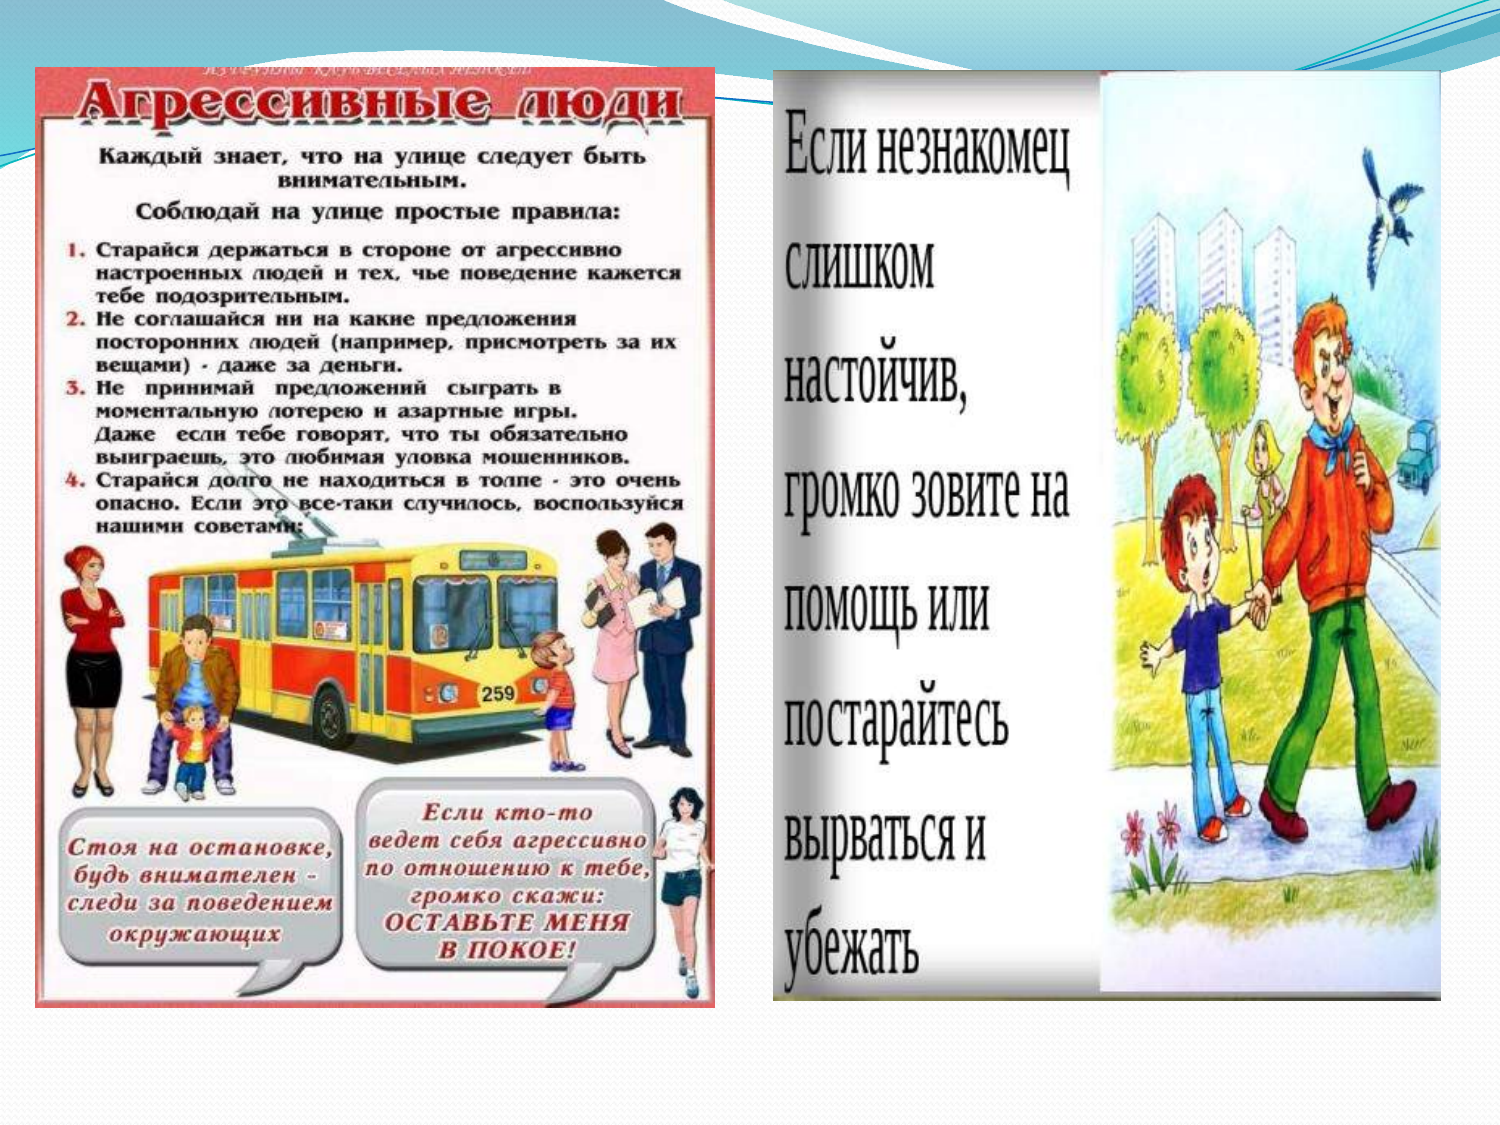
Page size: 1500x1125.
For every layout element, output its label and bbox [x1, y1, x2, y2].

picture [773, 70, 1441, 1001]
picture [34, 67, 716, 1008]
